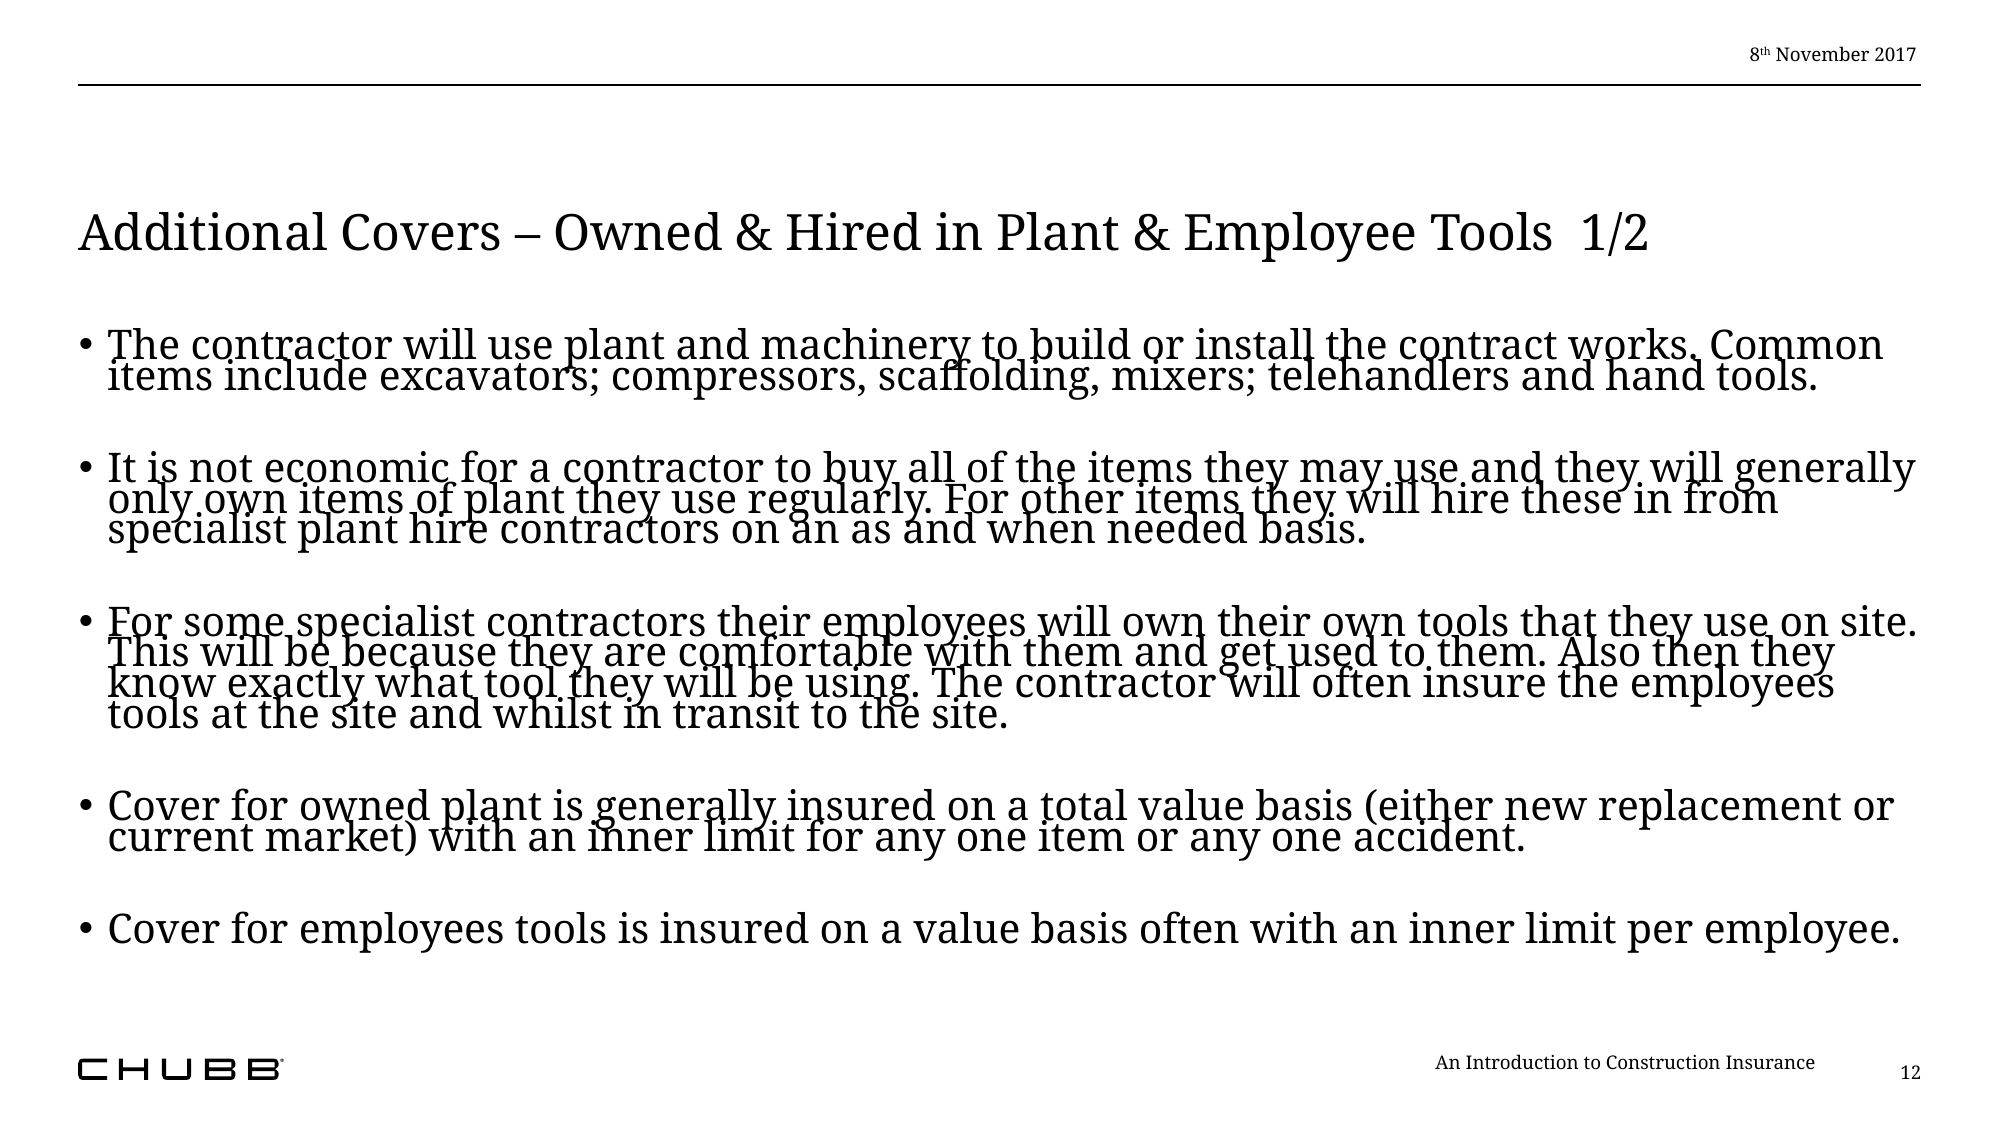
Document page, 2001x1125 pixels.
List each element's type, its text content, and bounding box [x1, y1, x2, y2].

footer An Introduction to Construction Insurance [508, 1058, 1815, 1089]
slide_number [1519, 42, 1922, 73]
title Additional Covers – Owned & Hired in Plant & Employee Tools 1/2 [78, 90, 1922, 261]
list The contractor will use plant and machinery to build or install the contract works. Common items include excavators; compressors, scaffolding, mixers; telehandlers and hand tools. It is not economic for a contractor to buy all of the items they may use and they will generally only own items of plant they use regularly. For other items they will hire these in from specialist plant hire contractors on an as and when needed basis. For some specialist contractors their employees will own their own tools that they use on site. This will be because they are comfortable with them and get used to them. Also then they know exactly what tool they will be using. The contractor will often insure the employees tools at the site and whilst in transit to the site. Cover for owned plant is generally insured on a total value basis (either new replacement or current market) with an inner limit for any one item or any one accident. Cover for employees tools is insured on a value basis often with an inner limit per employee. [78, 290, 1922, 1000]
slide_number 12 [1815, 1058, 1922, 1089]
